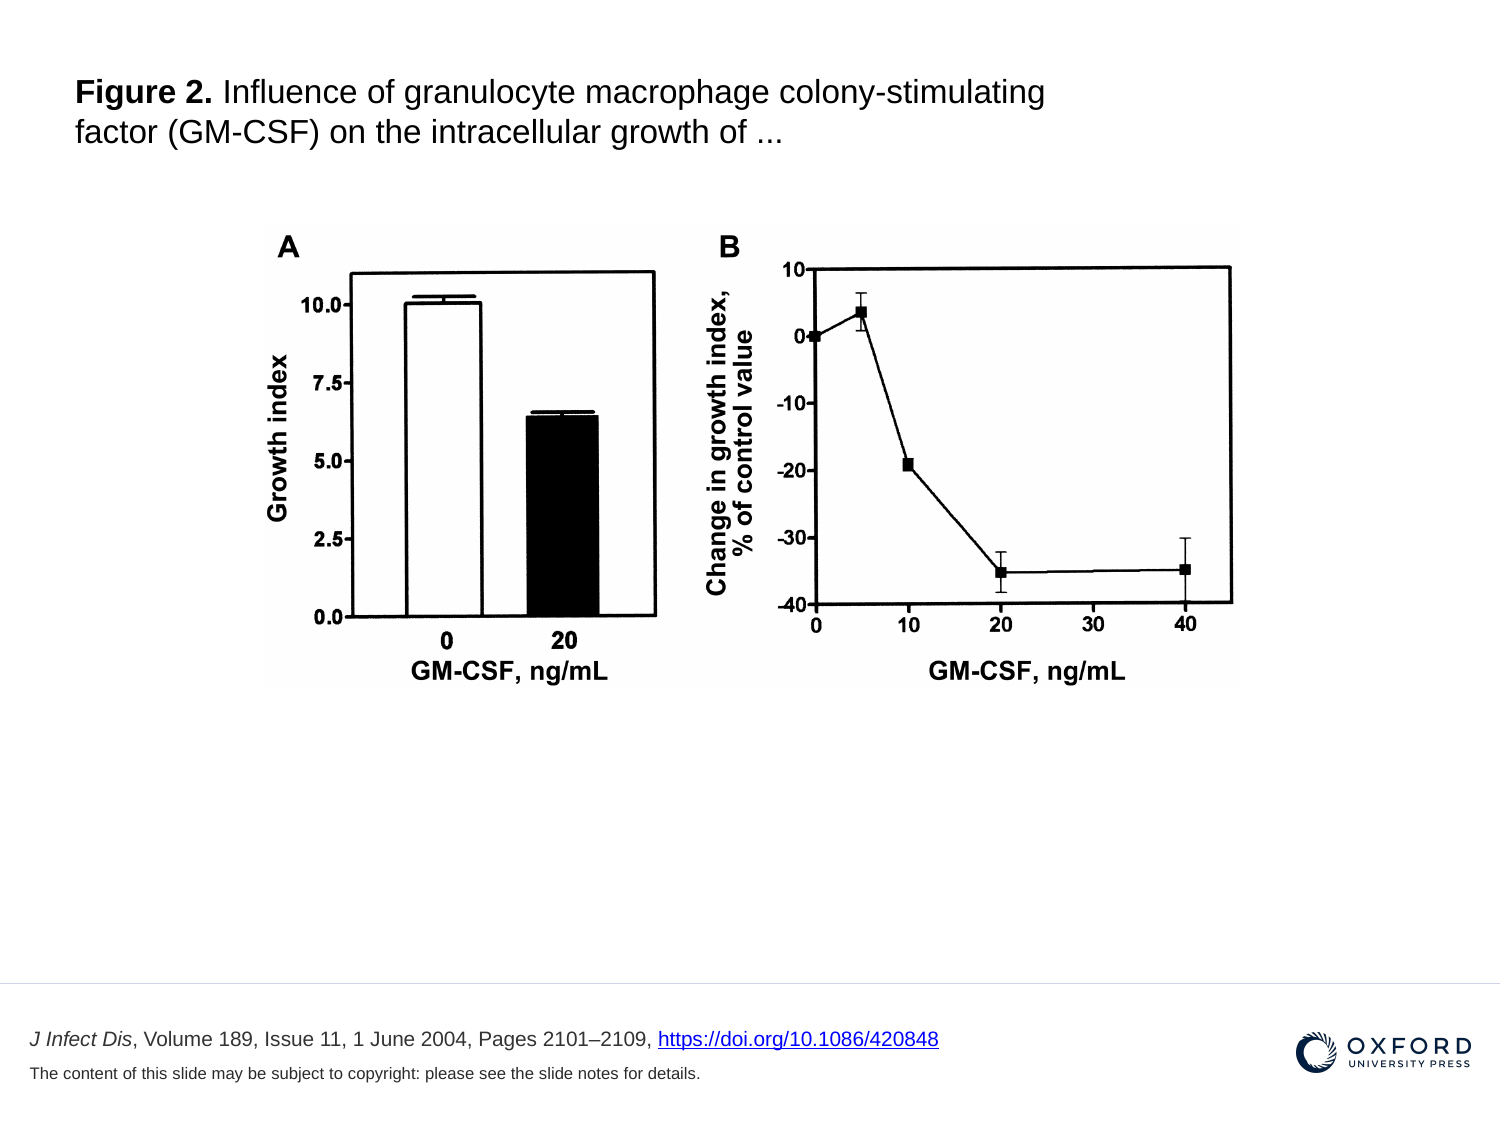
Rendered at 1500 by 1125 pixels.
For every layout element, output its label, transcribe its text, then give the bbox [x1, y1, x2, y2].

picture [262, 224, 1238, 687]
title Figure 2. Influence of granulocyte macrophage colony-stimulating factor (GM-CSF) on the intracellular growth of ... [75, 69, 1078, 171]
footer J Infect Dis, Volume 189, Issue 11, 1 June 2004, Pages 2101–2109, https://doi.org/10.1086/420848 The content of this slide may be subject to copyright: please see the slide notes for details. [0, 983, 1260, 1125]
picture [1296, 1032, 1471, 1073]
